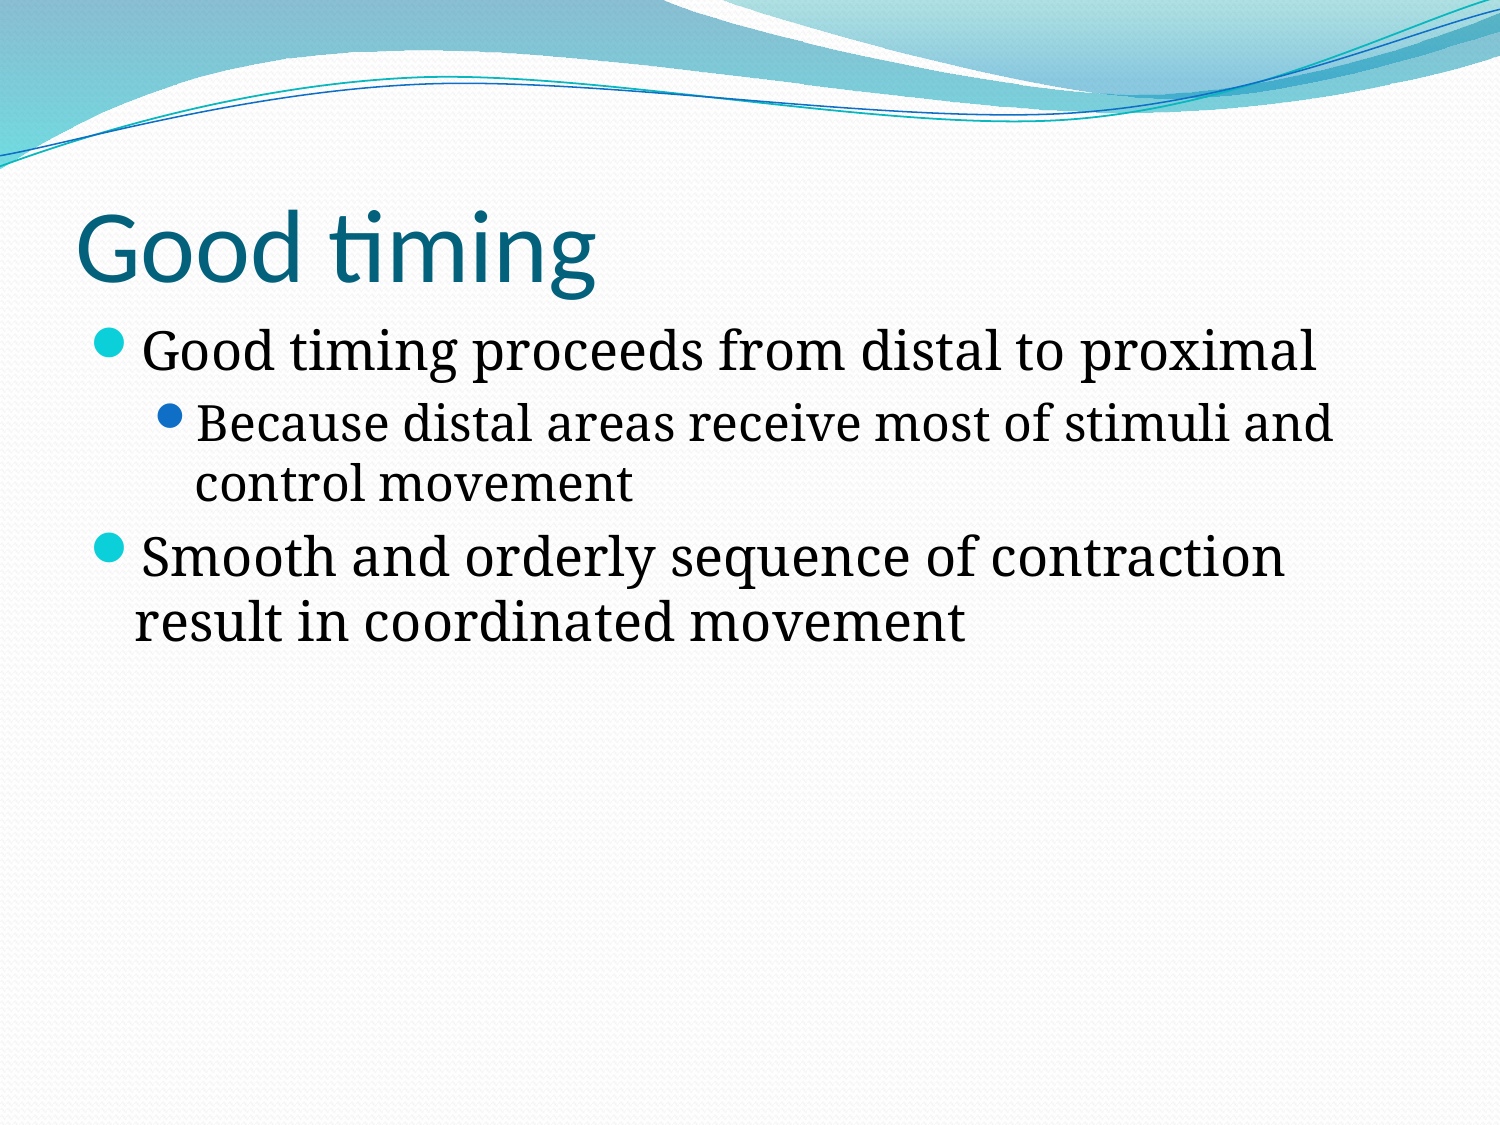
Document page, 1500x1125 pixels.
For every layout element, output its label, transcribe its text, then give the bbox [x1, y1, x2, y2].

list Good timing proceeds from distal to proximal Because distal areas receive most of stimuli and control movement Smooth and orderly sequence of contraction result in coordinated movement [75, 308, 1425, 925]
title Good timing [75, 115, 1425, 303]
